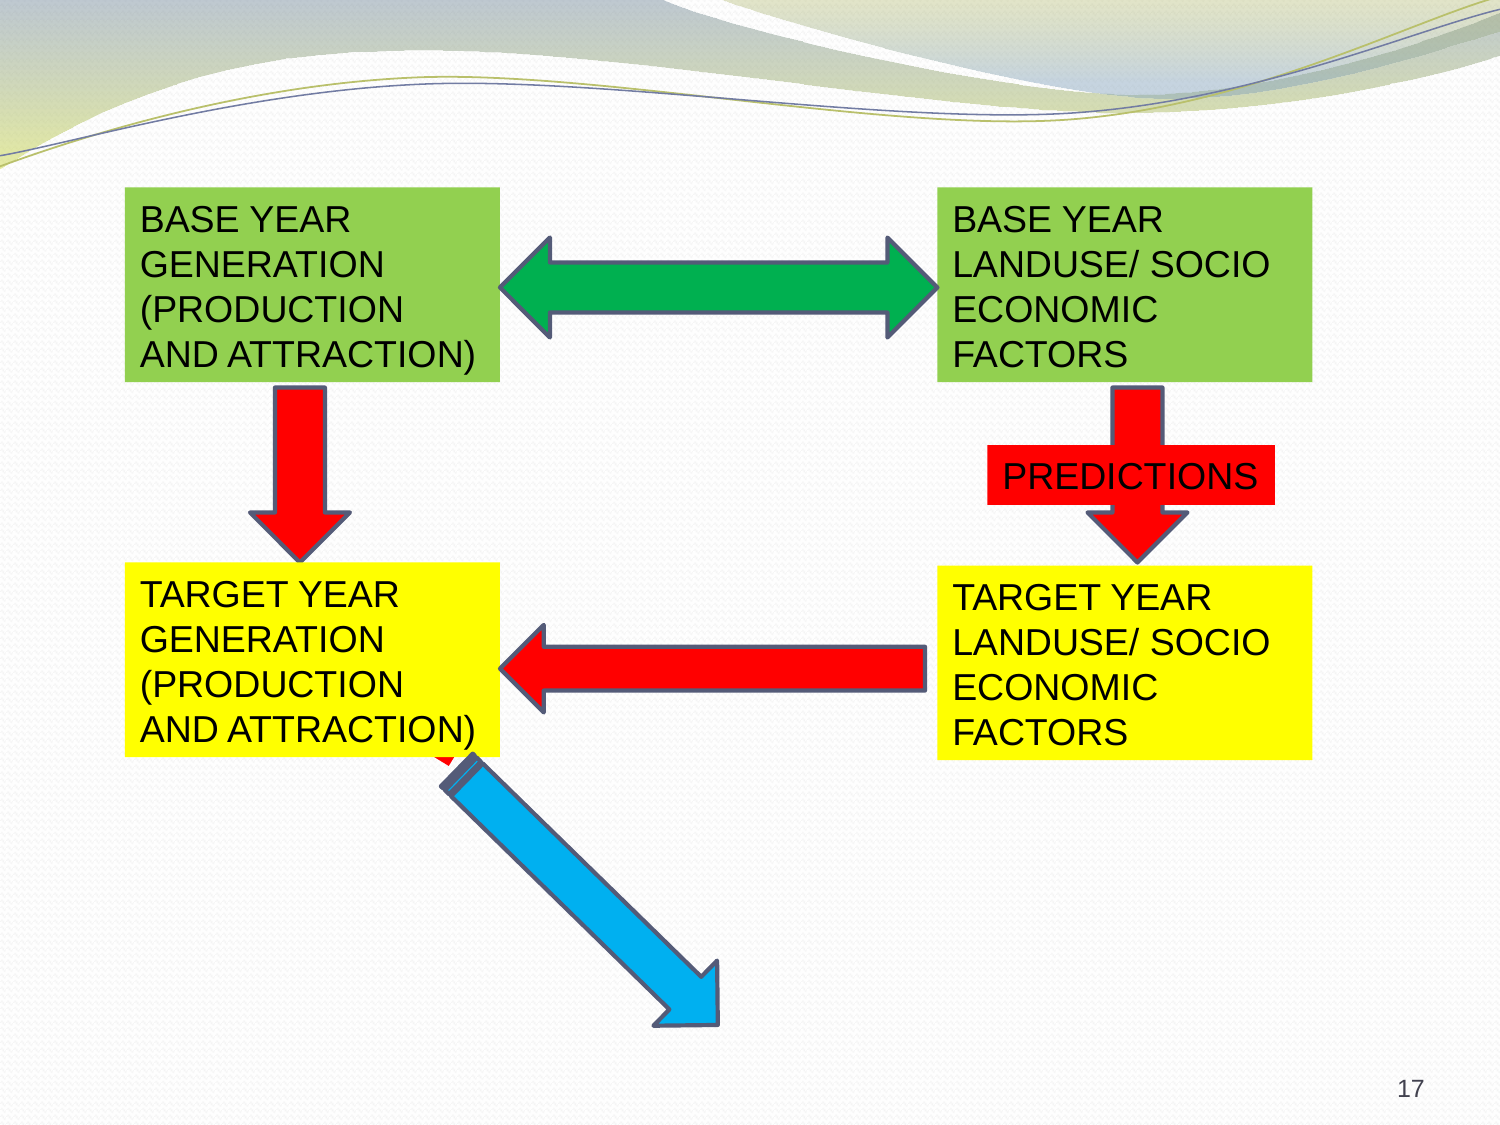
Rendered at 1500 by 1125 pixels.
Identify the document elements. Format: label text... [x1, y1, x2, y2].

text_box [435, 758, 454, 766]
slide_number 17 [1299, 1042, 1425, 1103]
text_box [1110, 385, 1165, 445]
text_box [438, 751, 720, 1028]
text_box [497, 235, 940, 340]
text_box BASE YEAR GENERATION (PRODUCTION AND ATTRACTION) [124, 187, 500, 383]
text_box [497, 622, 928, 715]
text_box TARGET YEAR LANDUSE/ SOCIO ECONOMIC FACTORS [937, 565, 1313, 761]
text_box [248, 385, 352, 562]
text_box PREDICTIONS [987, 445, 1275, 505]
text_box TARGET YEAR GENERATION (PRODUCTION AND ATTRACTION) [124, 562, 500, 758]
text_box [1085, 505, 1190, 565]
text_box BASE YEAR LANDUSE/ SOCIO ECONOMIC FACTORS [937, 187, 1313, 383]
